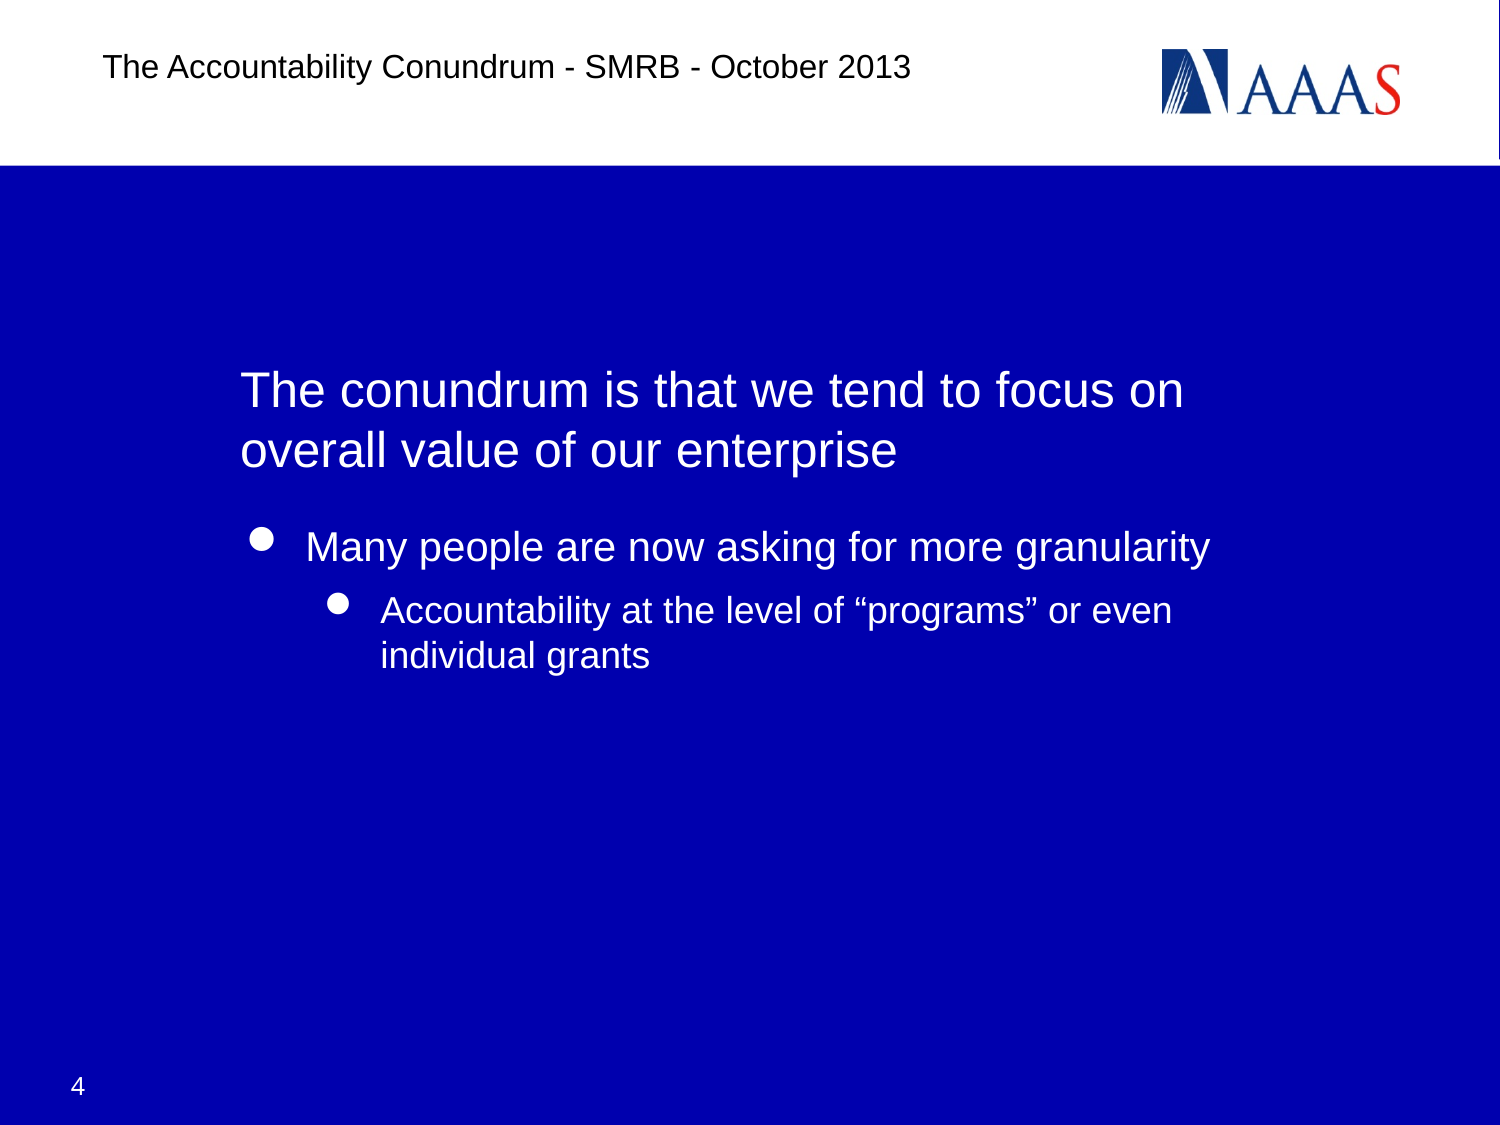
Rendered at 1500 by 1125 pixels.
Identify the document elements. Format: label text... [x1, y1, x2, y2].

picture [1162, 49, 1400, 115]
slide_number 4 [0, 1062, 101, 1125]
list Many people are now asking for more granularity Accountability at the level of “programs” or even individual grants [224, 512, 1276, 1051]
title The conundrum is that we tend to focus on overall value of our enterprise [224, 349, 1276, 438]
footer The Accountability Conundrum - SMRB - October 2013 [87, 37, 988, 101]
